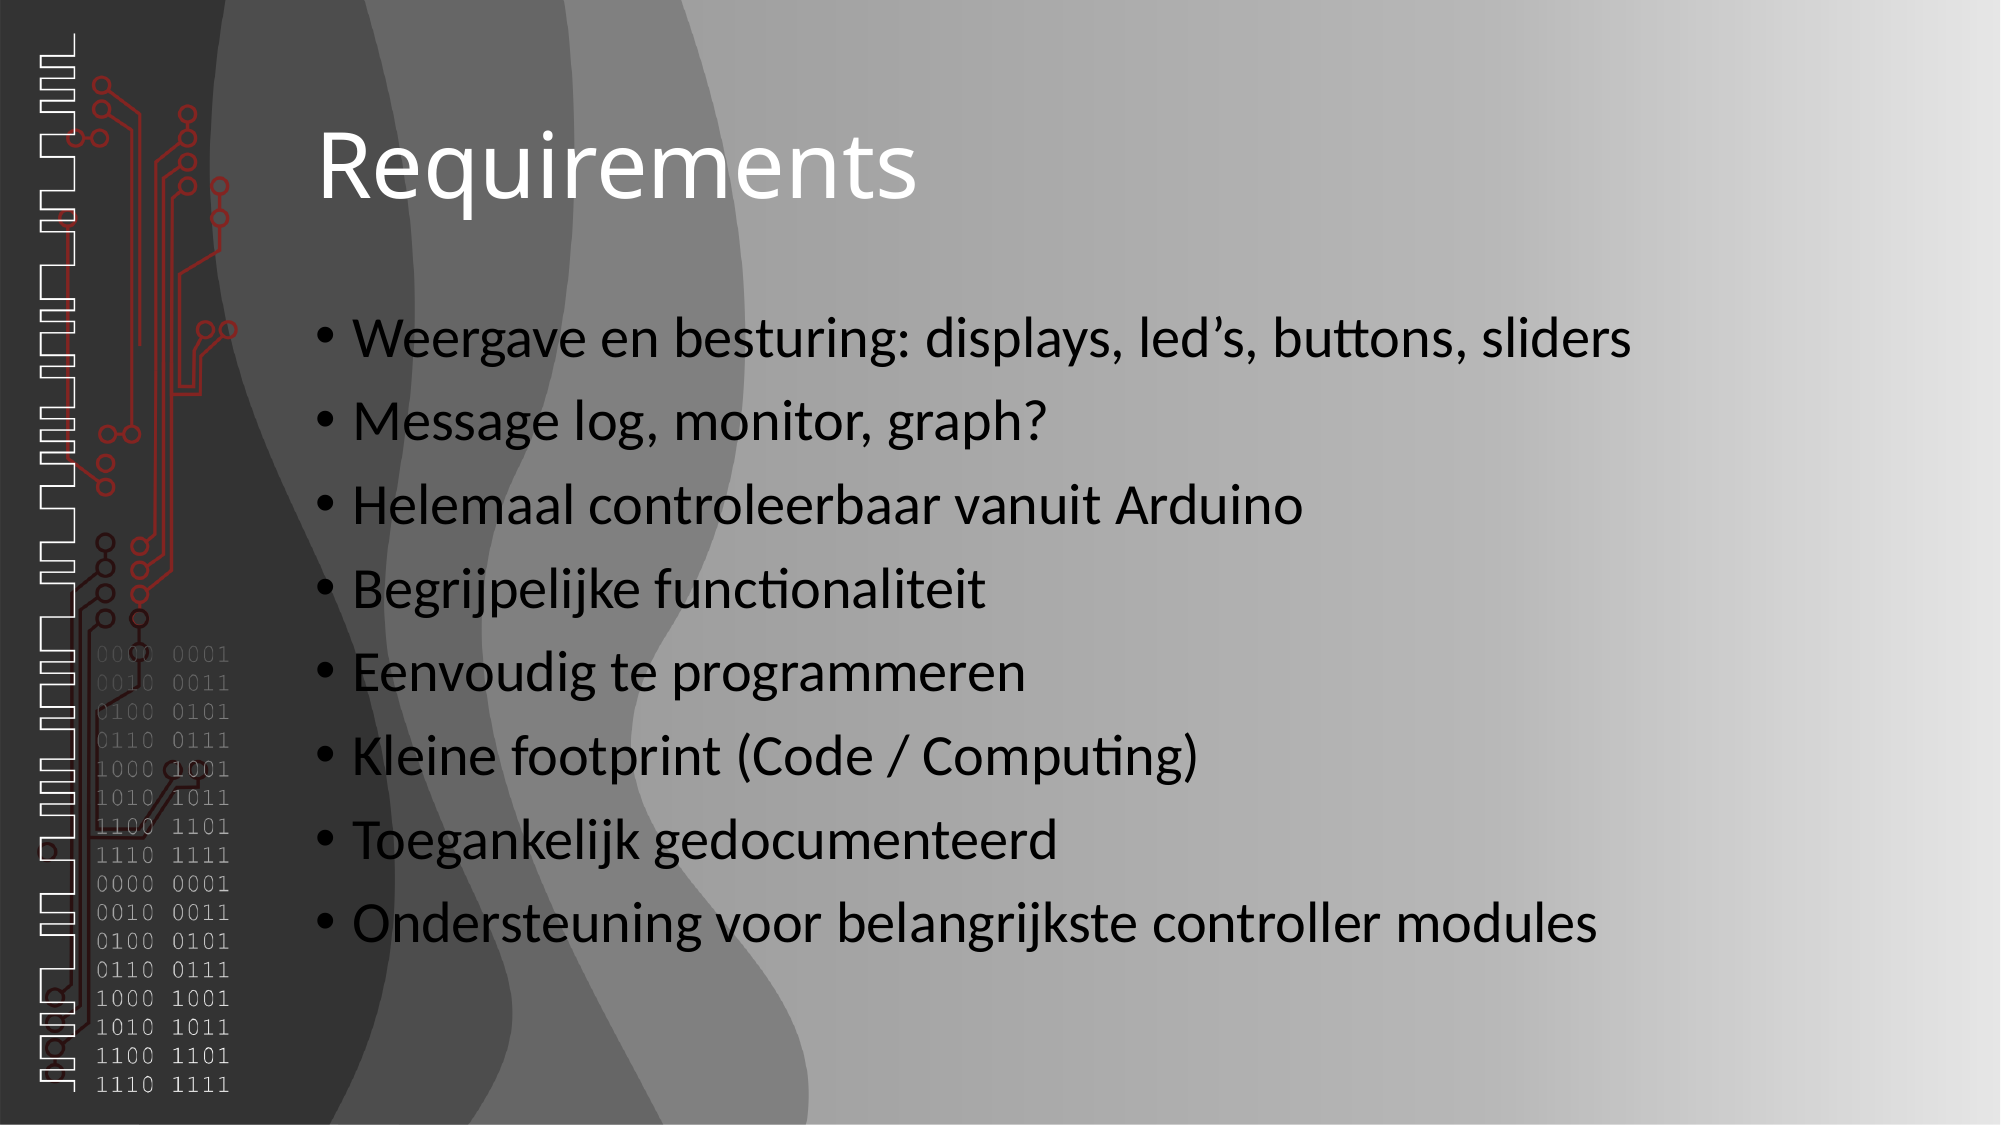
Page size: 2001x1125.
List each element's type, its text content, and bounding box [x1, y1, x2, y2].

title Requirements [300, 59, 1863, 278]
picture [0, 0, 2001, 1125]
list Weergave en besturing: displays, led’s, buttons, sliders Message log, monitor, graph? Helemaal controleerbaar vanuit Arduino Begrijpelijke functionaliteit Eenvoudig te programmeren Kleine footprint (Code / Computing) Toegankelijk gedocumenteerd Ondersteuning voor belangrijkste controller modules [300, 299, 1863, 1014]
